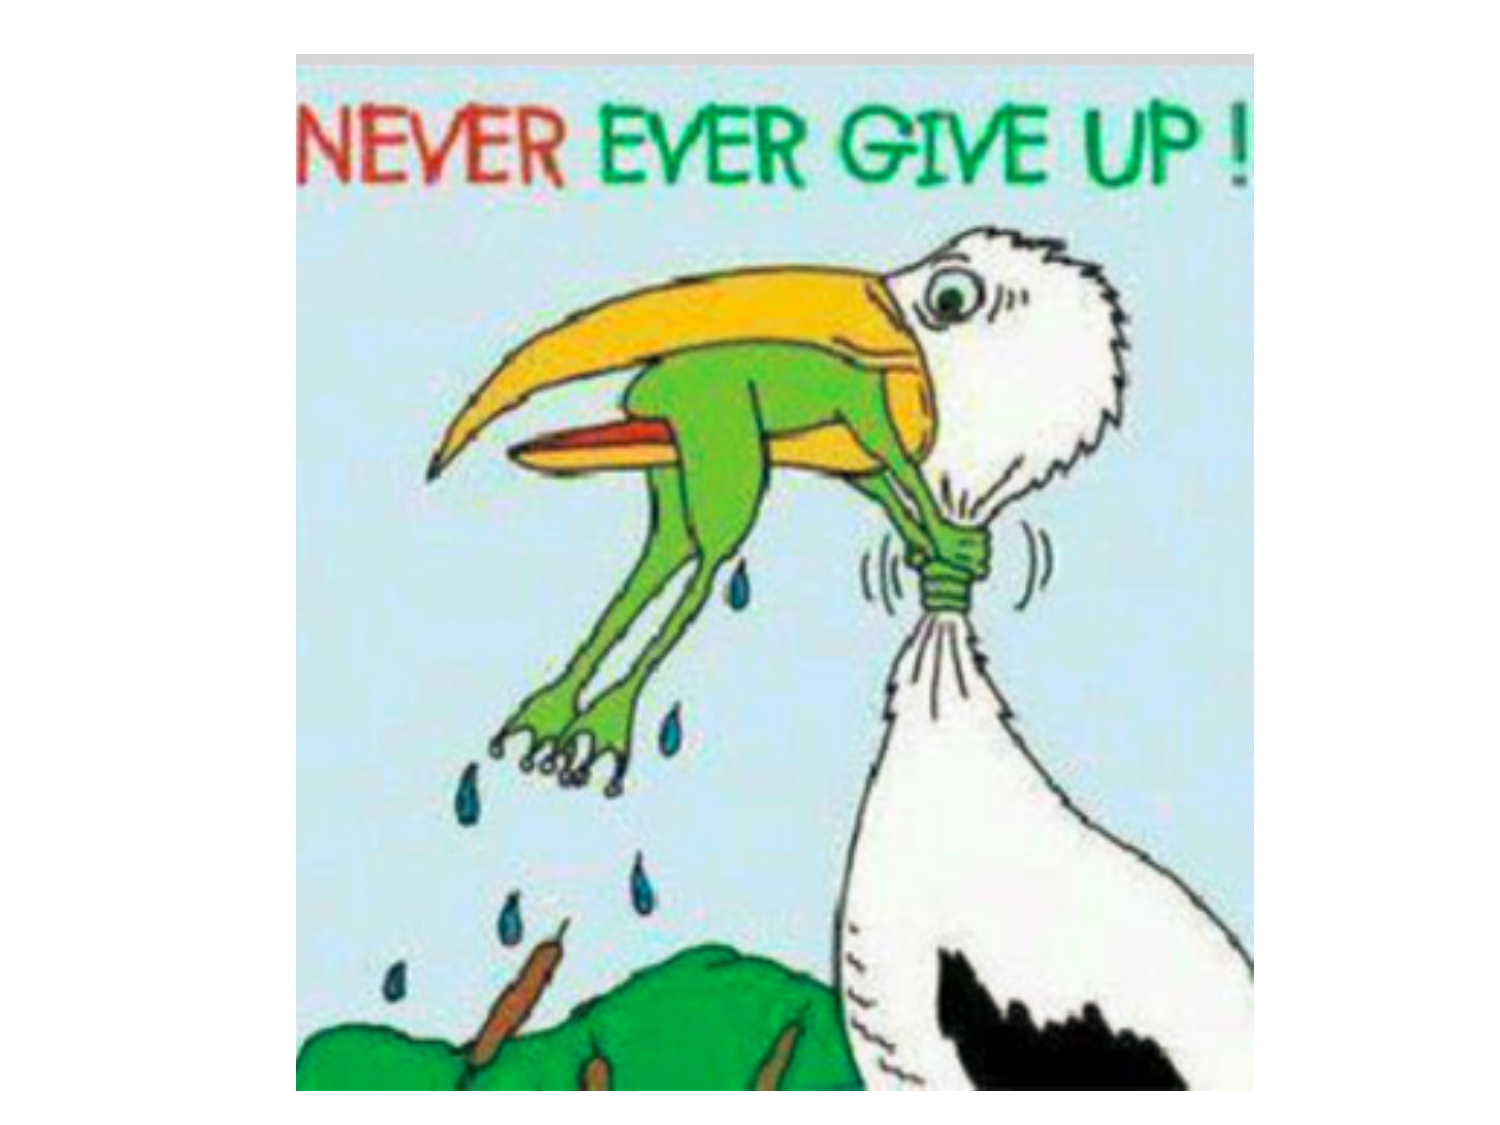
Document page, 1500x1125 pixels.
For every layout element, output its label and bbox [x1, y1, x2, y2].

picture [296, 54, 1254, 1092]
